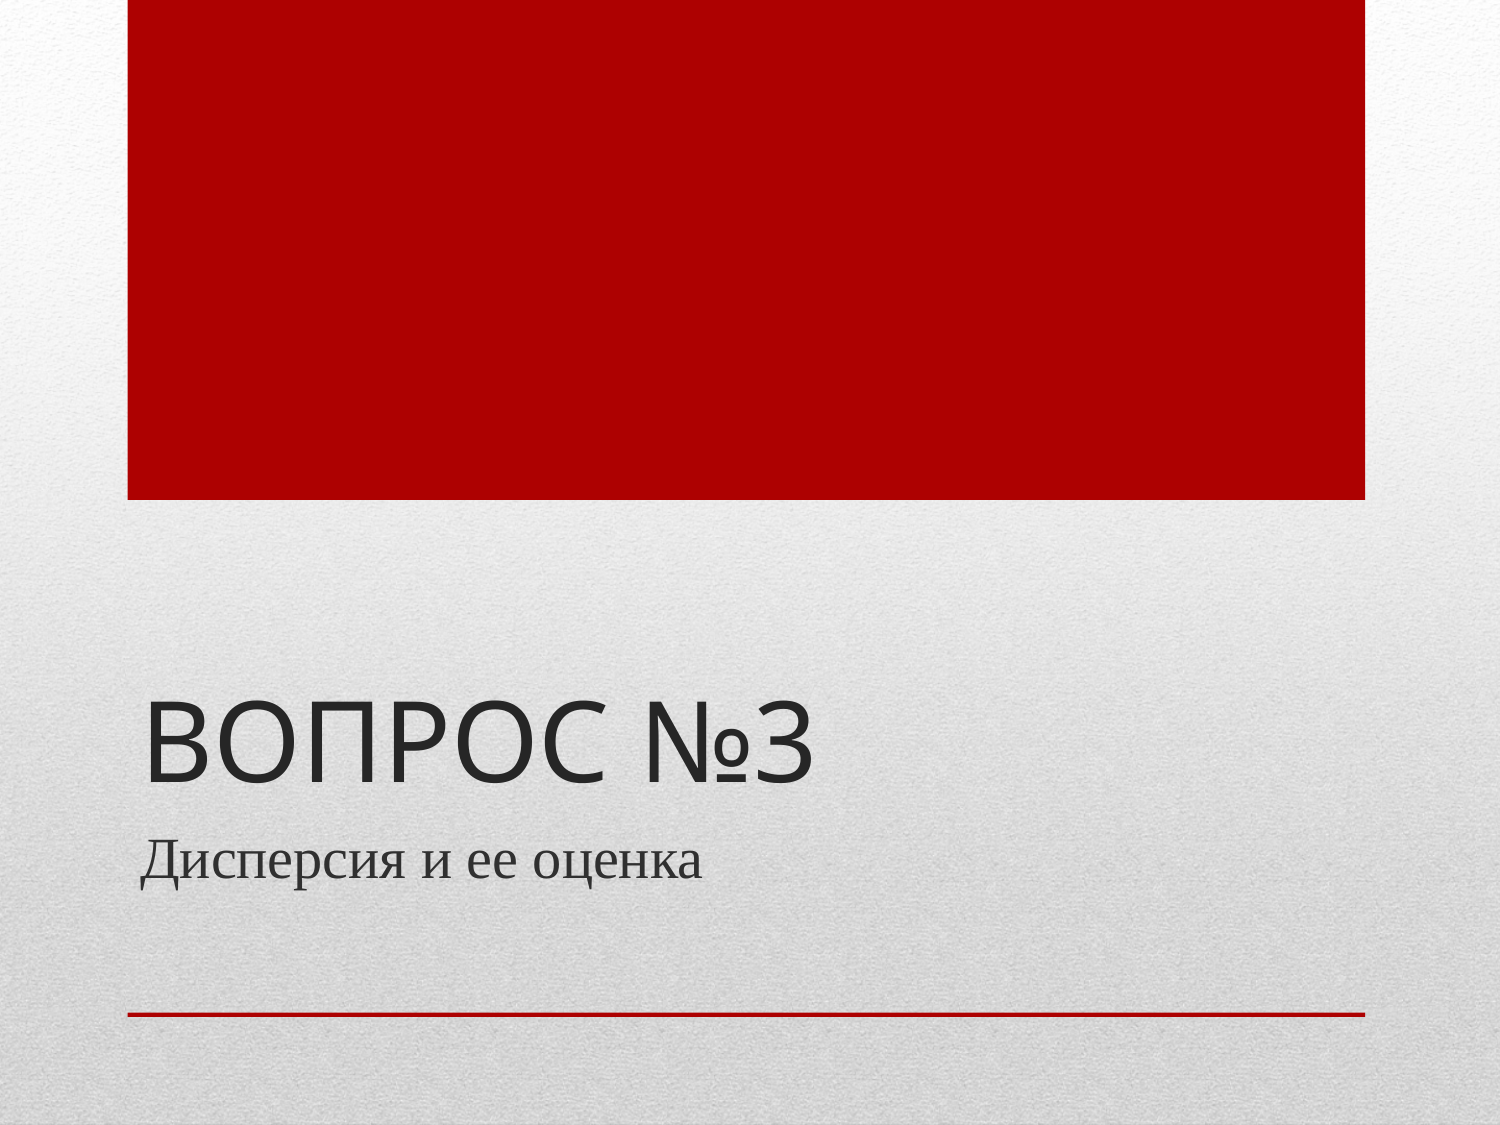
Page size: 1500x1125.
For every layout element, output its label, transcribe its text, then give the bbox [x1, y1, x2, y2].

title Вопрос №3 [125, 537, 1363, 813]
list Дисперсия и ее оценка [125, 812, 1250, 963]
